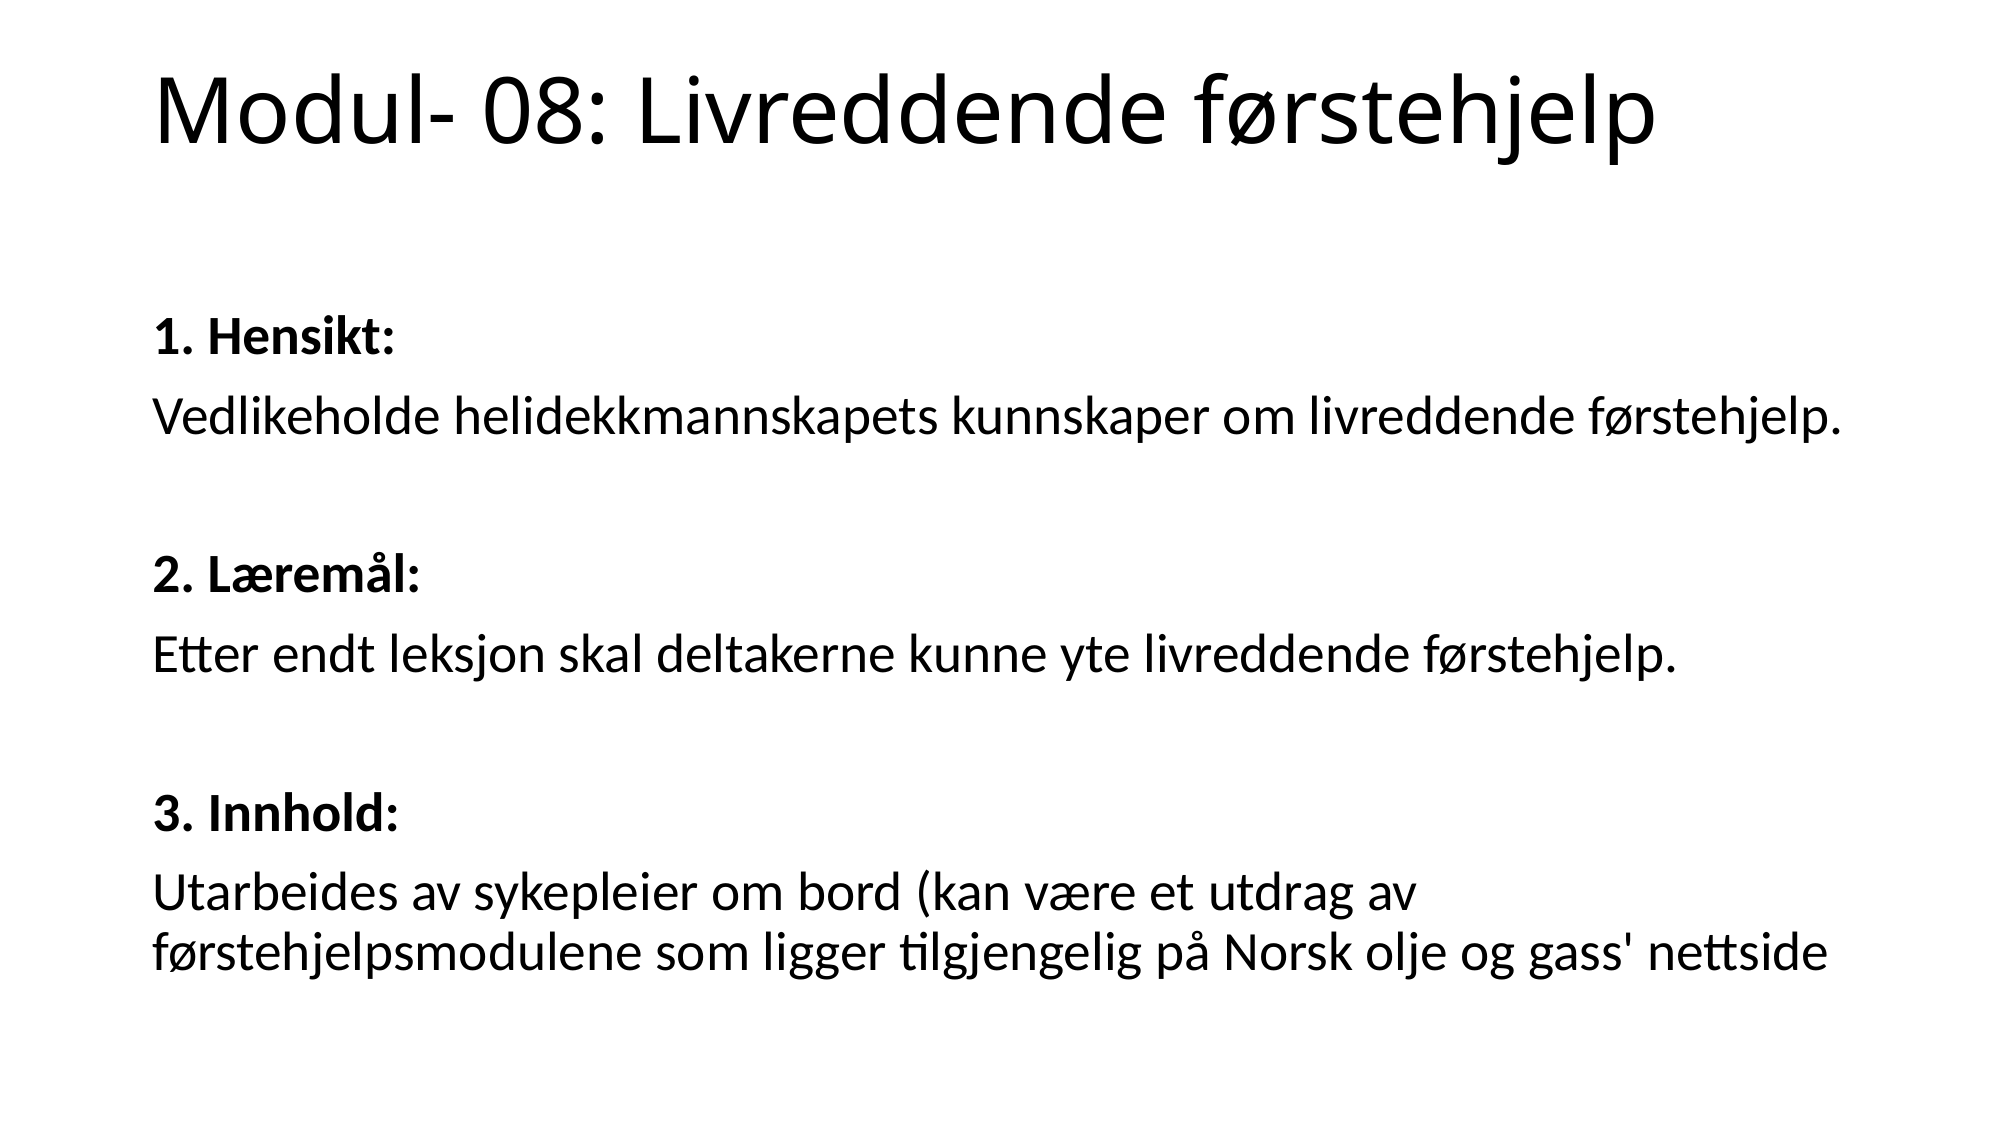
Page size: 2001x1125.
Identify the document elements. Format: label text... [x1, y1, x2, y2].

list 1. Hensikt: Vedlikeholde helidekkmannskapets kunnskaper om livreddende førstehjelp. 2. Læremål: Etter endt leksjon skal deltakerne kunne yte livreddende førstehjelp. 3. Innhold: Utarbeides av sykepleier om bord (kan være et utdrag av førstehjelpsmodulene som ligger tilgjengelig på Norsk olje og gass' nettside [137, 299, 1863, 1014]
title Modul- 08: Livreddende førstehjelp [137, 59, 1863, 278]
